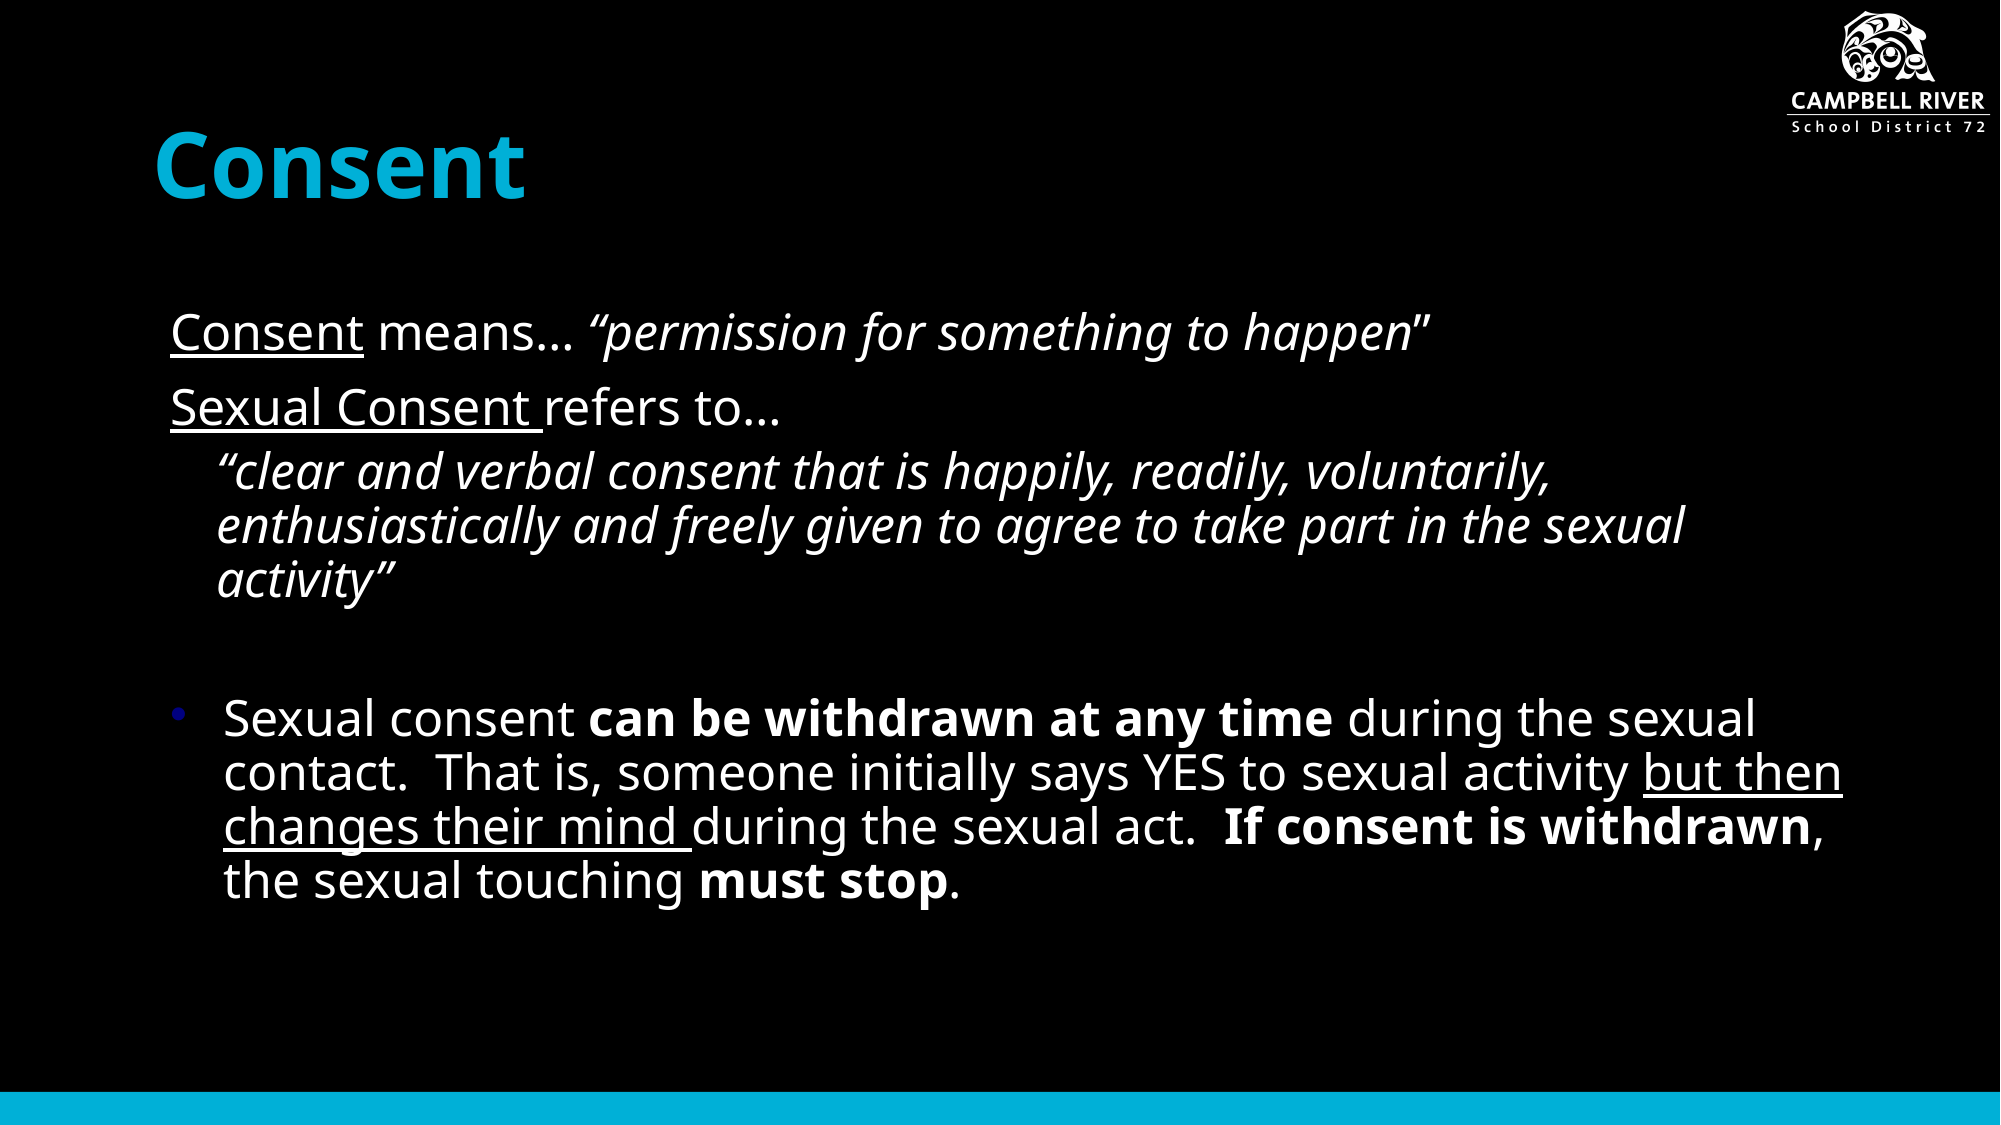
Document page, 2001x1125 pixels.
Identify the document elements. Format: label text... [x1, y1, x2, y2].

picture [1781, 5, 1996, 138]
title Consent [137, 59, 1863, 278]
list Consent means… “permission for something to happen” Sexual Consent refers to… “clear and verbal consent that is happily, readily, voluntarily, enthusiastically and freely given to agree to take part in the sexual activity” Sexual consent can be withdrawn at any time during the sexual contact. That is, someone initially says YES to sexual activity but then changes their mind during the sexual act. If consent is withdrawn, the sexual touching must stop. [137, 299, 1863, 1014]
